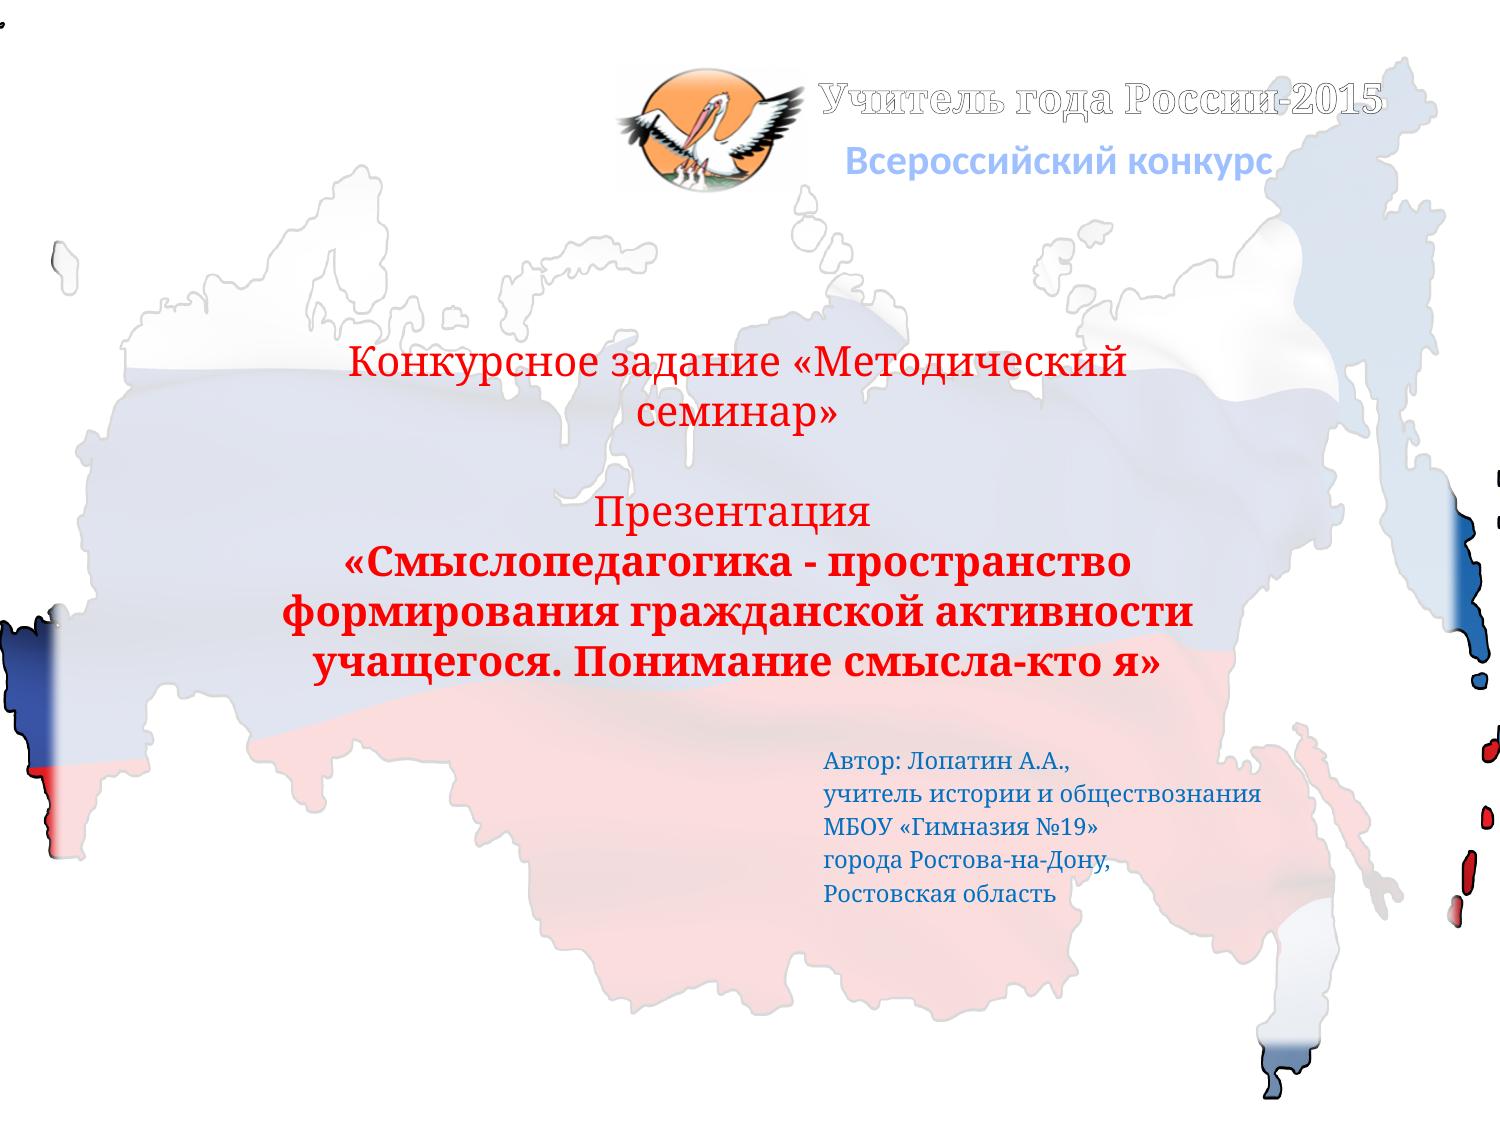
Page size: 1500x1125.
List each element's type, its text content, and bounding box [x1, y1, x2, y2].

text_box Автор: Лопатин А.А., учитель истории и обществознания МБОУ «Гимназия №19» города Ростова-на-Дону, Ростовская область [808, 738, 1392, 916]
text_box [59, 2, 1449, 1041]
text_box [607, 55, 1481, 203]
picture [0, 0, 1500, 1125]
text_box Конкурсное задание «Методический семинар» Презентация «Смыслопедагогика - пространство формирования гражданской активности учащегося. Понимание смысла-кто я» [235, 302, 1240, 717]
